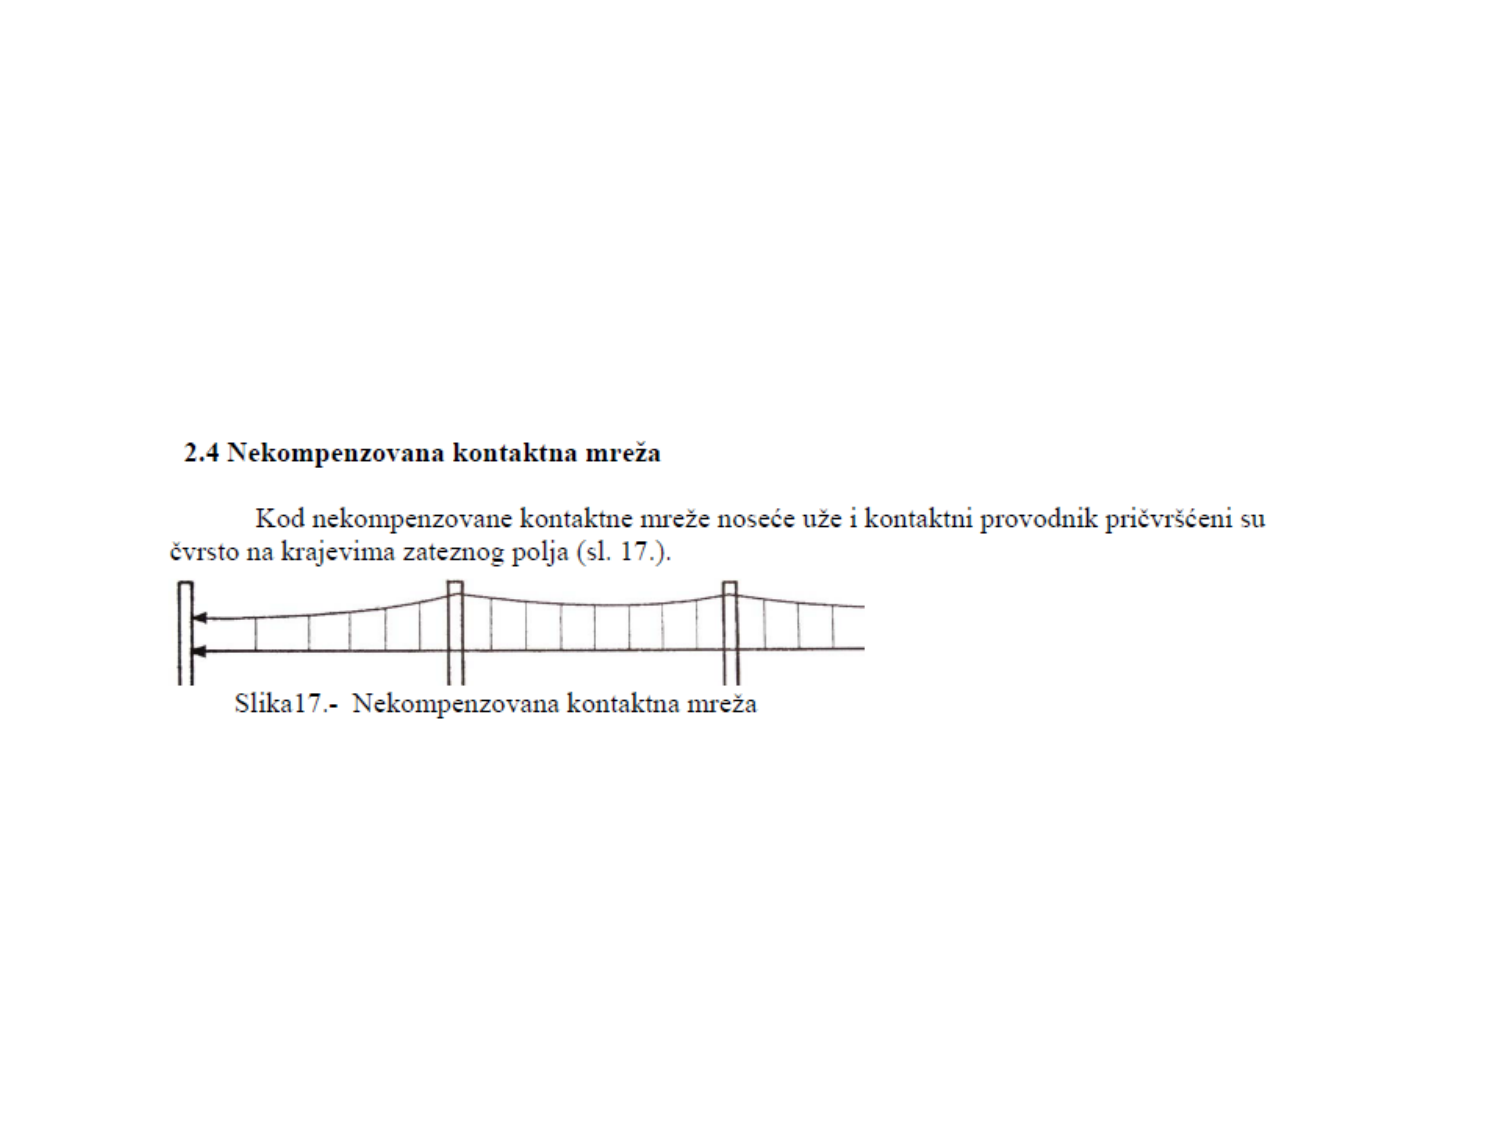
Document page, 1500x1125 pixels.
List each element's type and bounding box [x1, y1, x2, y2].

picture [111, 388, 1389, 737]
